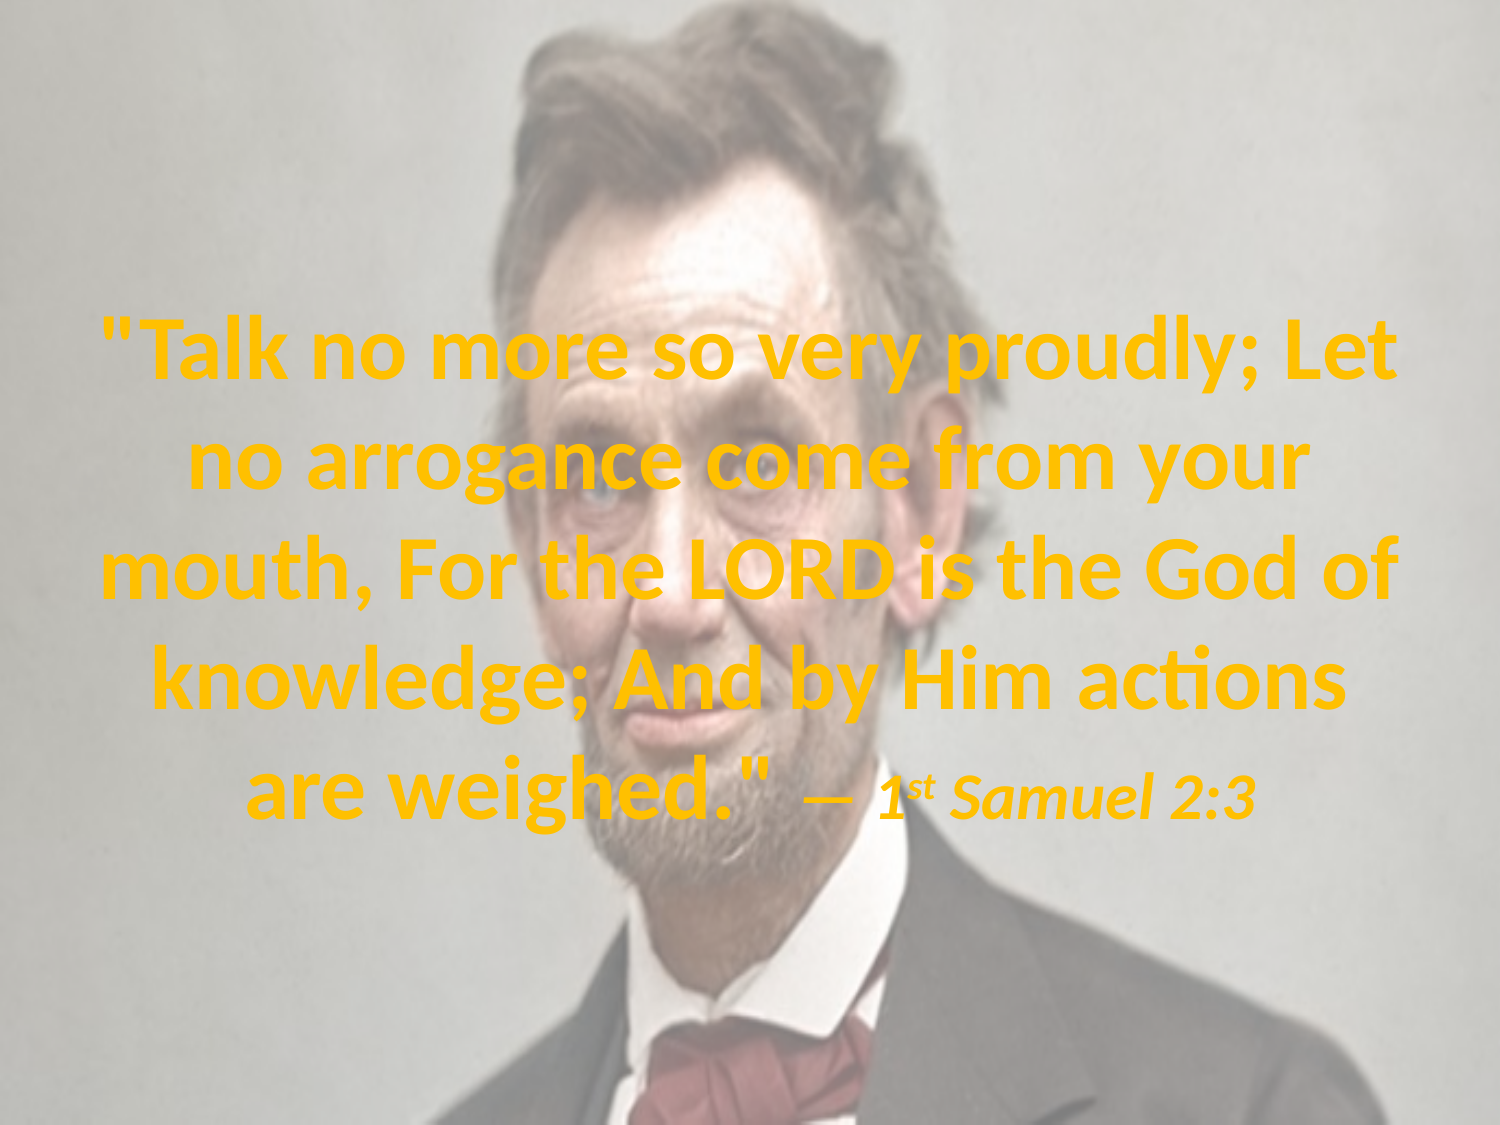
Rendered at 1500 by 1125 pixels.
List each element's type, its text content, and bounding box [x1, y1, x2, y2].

title "Talk no more so very proudly; Let no arrogance come from your mouth, For the LORD is the God of knowledge; And by Him actions are weighed." — 1st Samuel 2:3 [75, 265, 1425, 860]
